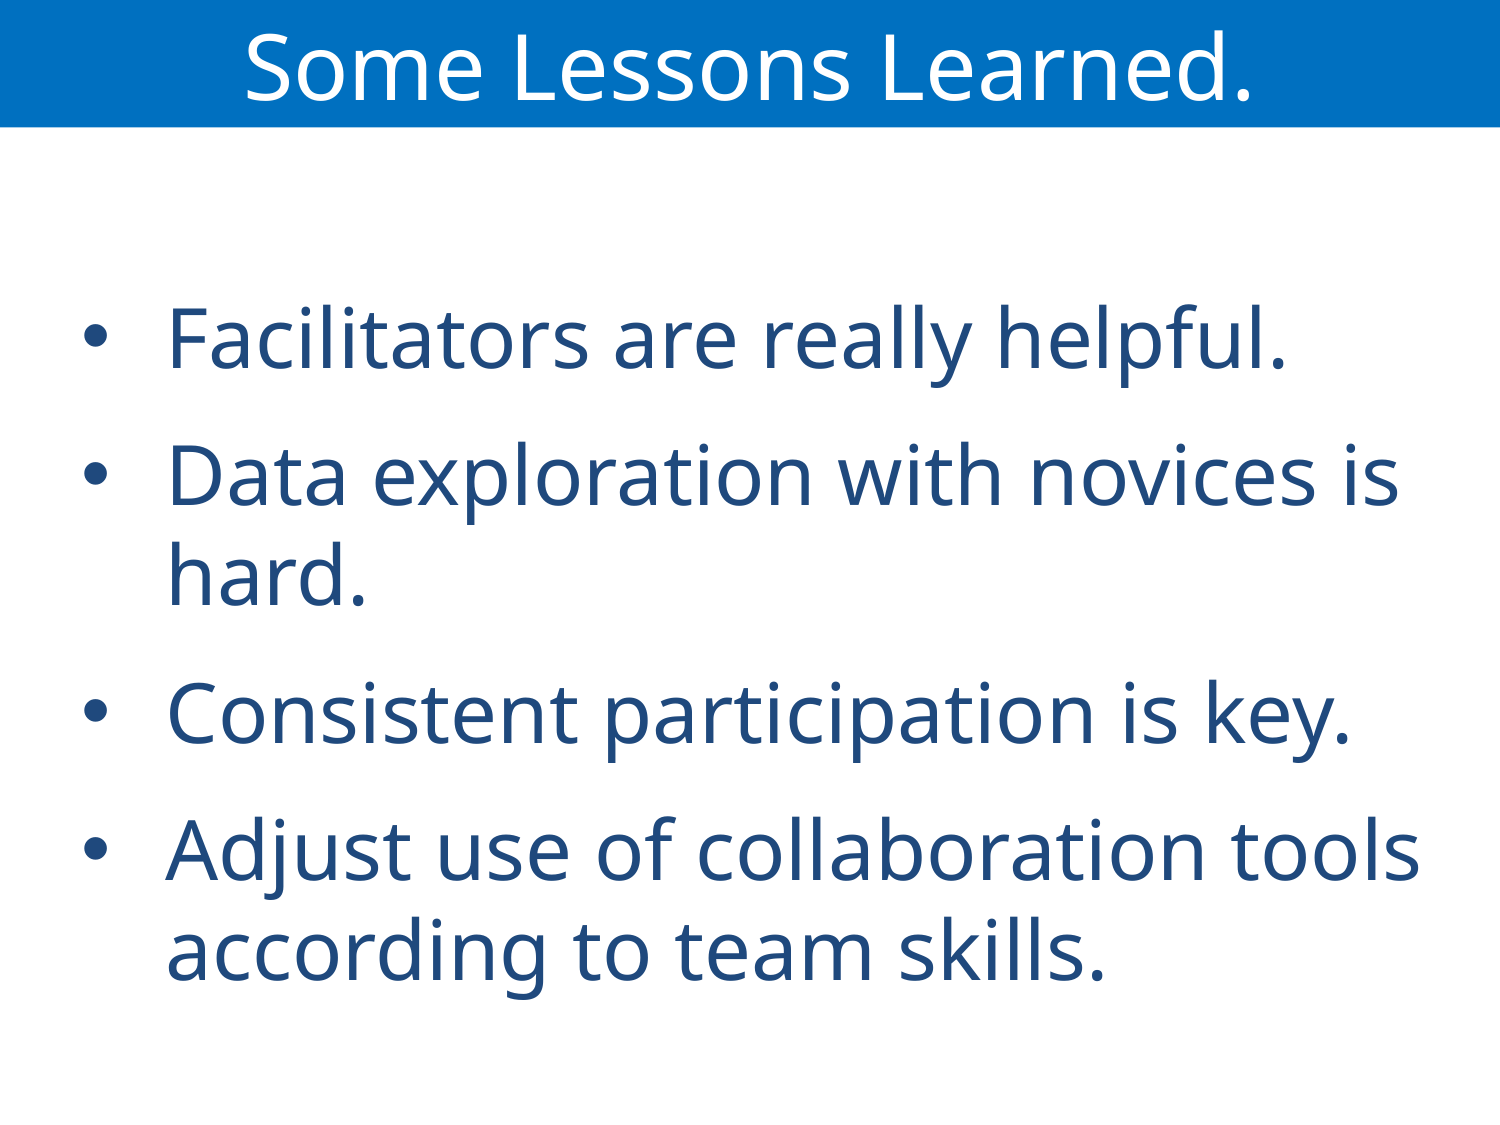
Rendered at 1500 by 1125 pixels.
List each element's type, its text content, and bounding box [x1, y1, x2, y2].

text_box Some Lessons Learned. [0, 0, 1500, 128]
text_box Facilitators are really helpful. Data exploration with novices is hard. Consistent participation is key. Adjust use of collaboration tools according to team skills. [66, 277, 1500, 1005]
